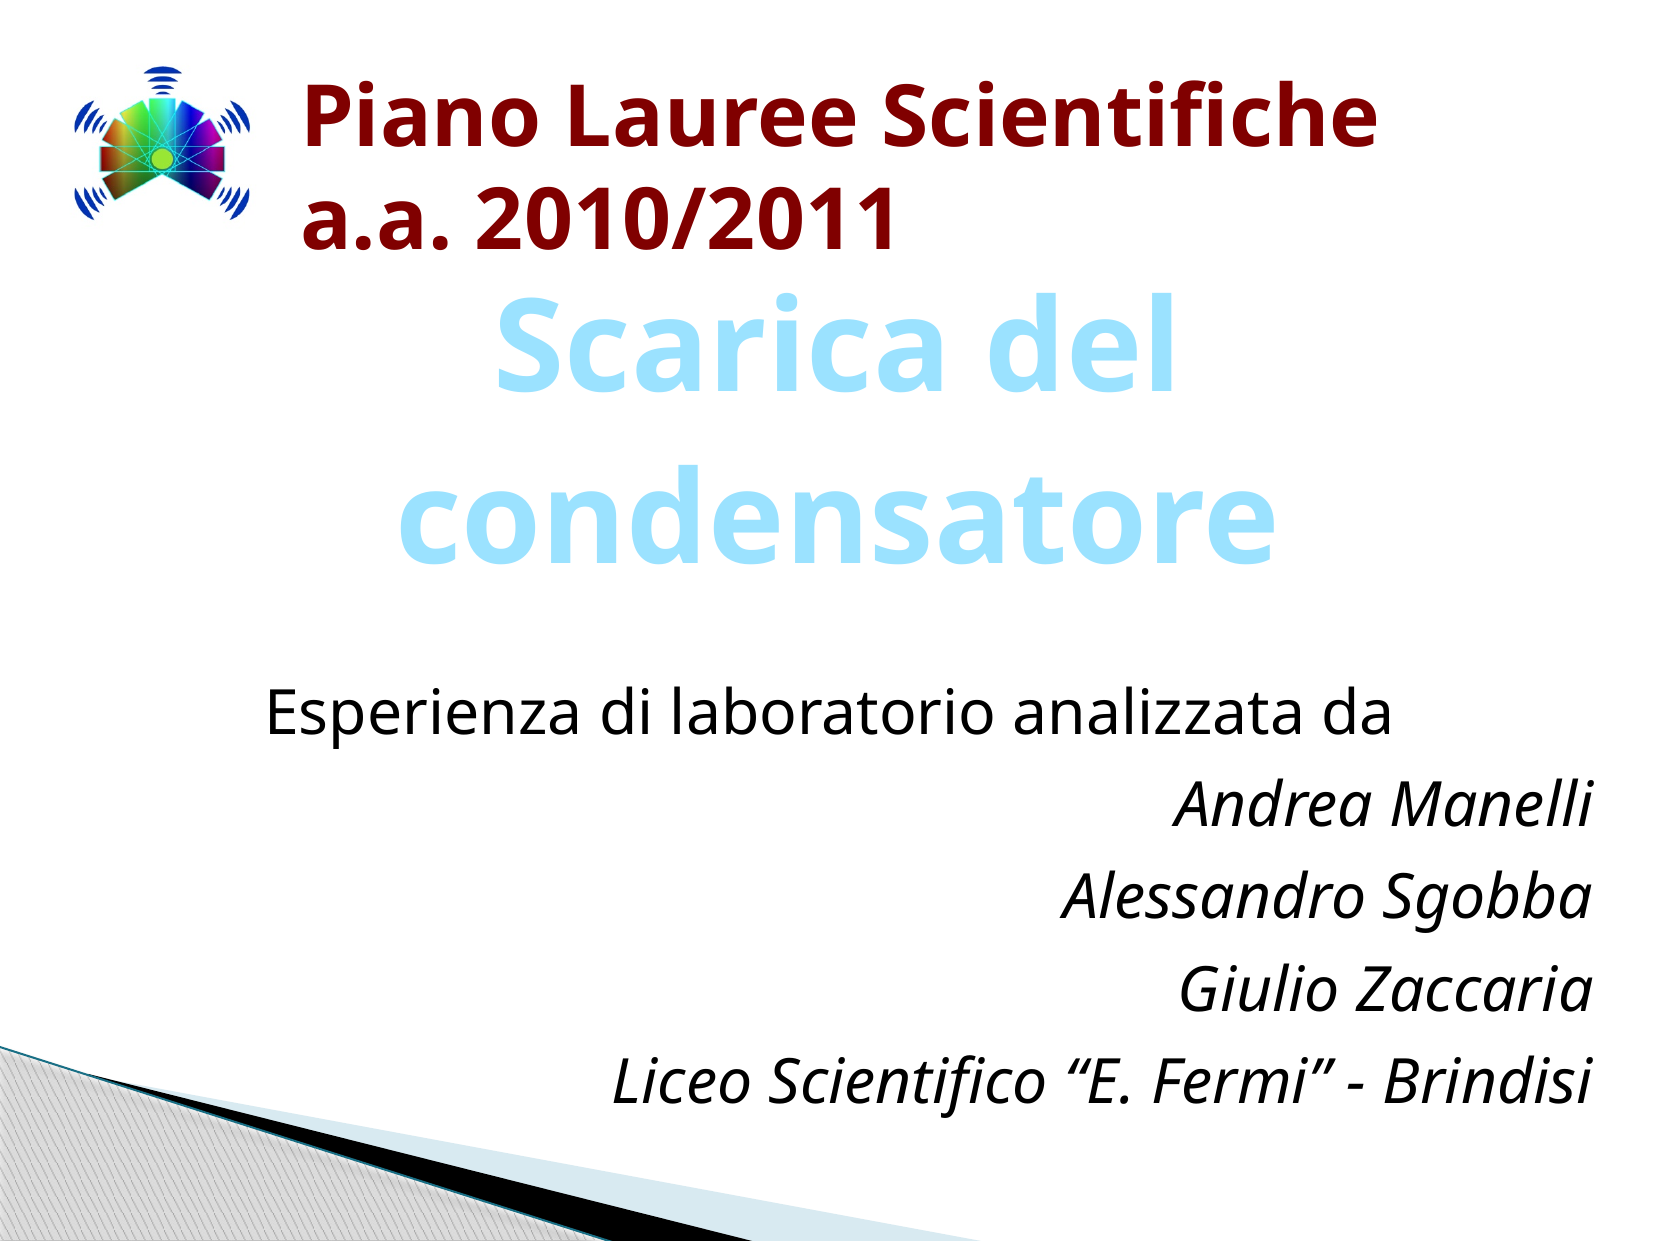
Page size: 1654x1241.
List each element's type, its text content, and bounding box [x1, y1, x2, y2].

title Piano Lauree Scientifiche a.a. 2010/2011 [283, 53, 1654, 277]
subtitle Scarica del condensatore Esperienza di laboratorio analizzata da Andrea Manelli Alessandro Sgobba Giulio Zaccaria Liceo Scientifico “E. Fermi” - Brindisi [82, 277, 1595, 1241]
picture [58, 52, 267, 237]
